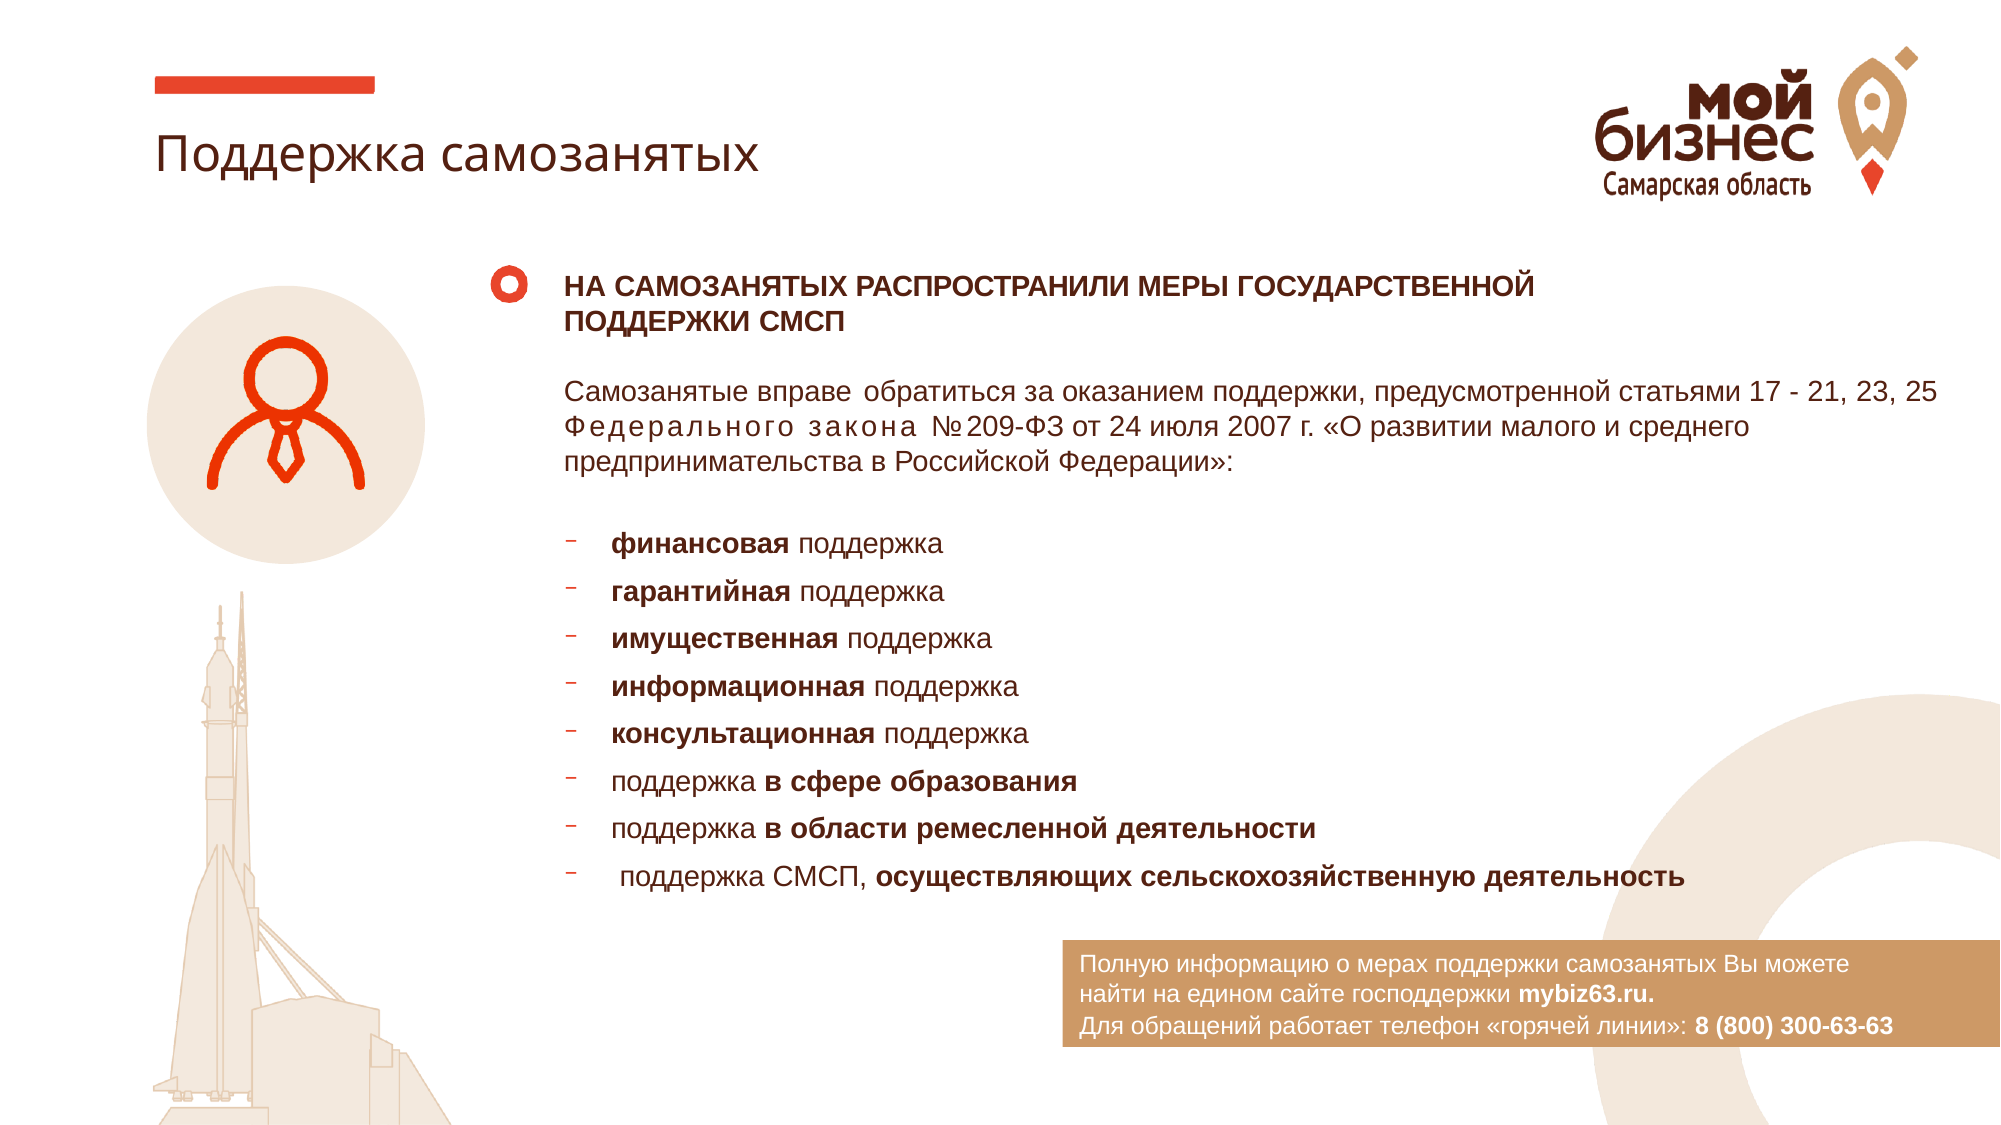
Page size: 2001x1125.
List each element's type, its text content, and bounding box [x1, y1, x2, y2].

text_box [490, 265, 528, 303]
title Поддержка самозанятых [152, 119, 1101, 310]
text_box НА САМОЗАНЯТЫХ РАСПРОСТРАНИЛИ МЕРЫ ГОСУДАРСТВЕННОЙ ПОДДЕРЖКИ СМСП Самозанятые вправе обратиться за оказанием поддержки, предусмотренной статьями 17 - 21, 23, 25 Федерального закона №209-ФЗ от 24 июля 2007 г. «О развитии малого и среднего предпринимательства в Российской Федерации»: финансовая поддержка гарантийная поддержка имущественная поддержка информационная поддержка консультационная поддержка поддержка в сфере образования поддержка в области ремесленной деятельности поддержка СМСП, осуществляющих сельскохозяйственную деятельность [561, 265, 1947, 892]
text_box [0, 0, 2000, 1124]
text_box [146, 285, 425, 564]
text_box [206, 336, 365, 490]
text_box Полную информацию о мерах поддержки самозанятых Вы можете найти на едином сайте господдержки mybiz63.ru. Для обращений работает телефон «горячей линии»: 8 (800) 300-63-63 [1062, 940, 2000, 1047]
